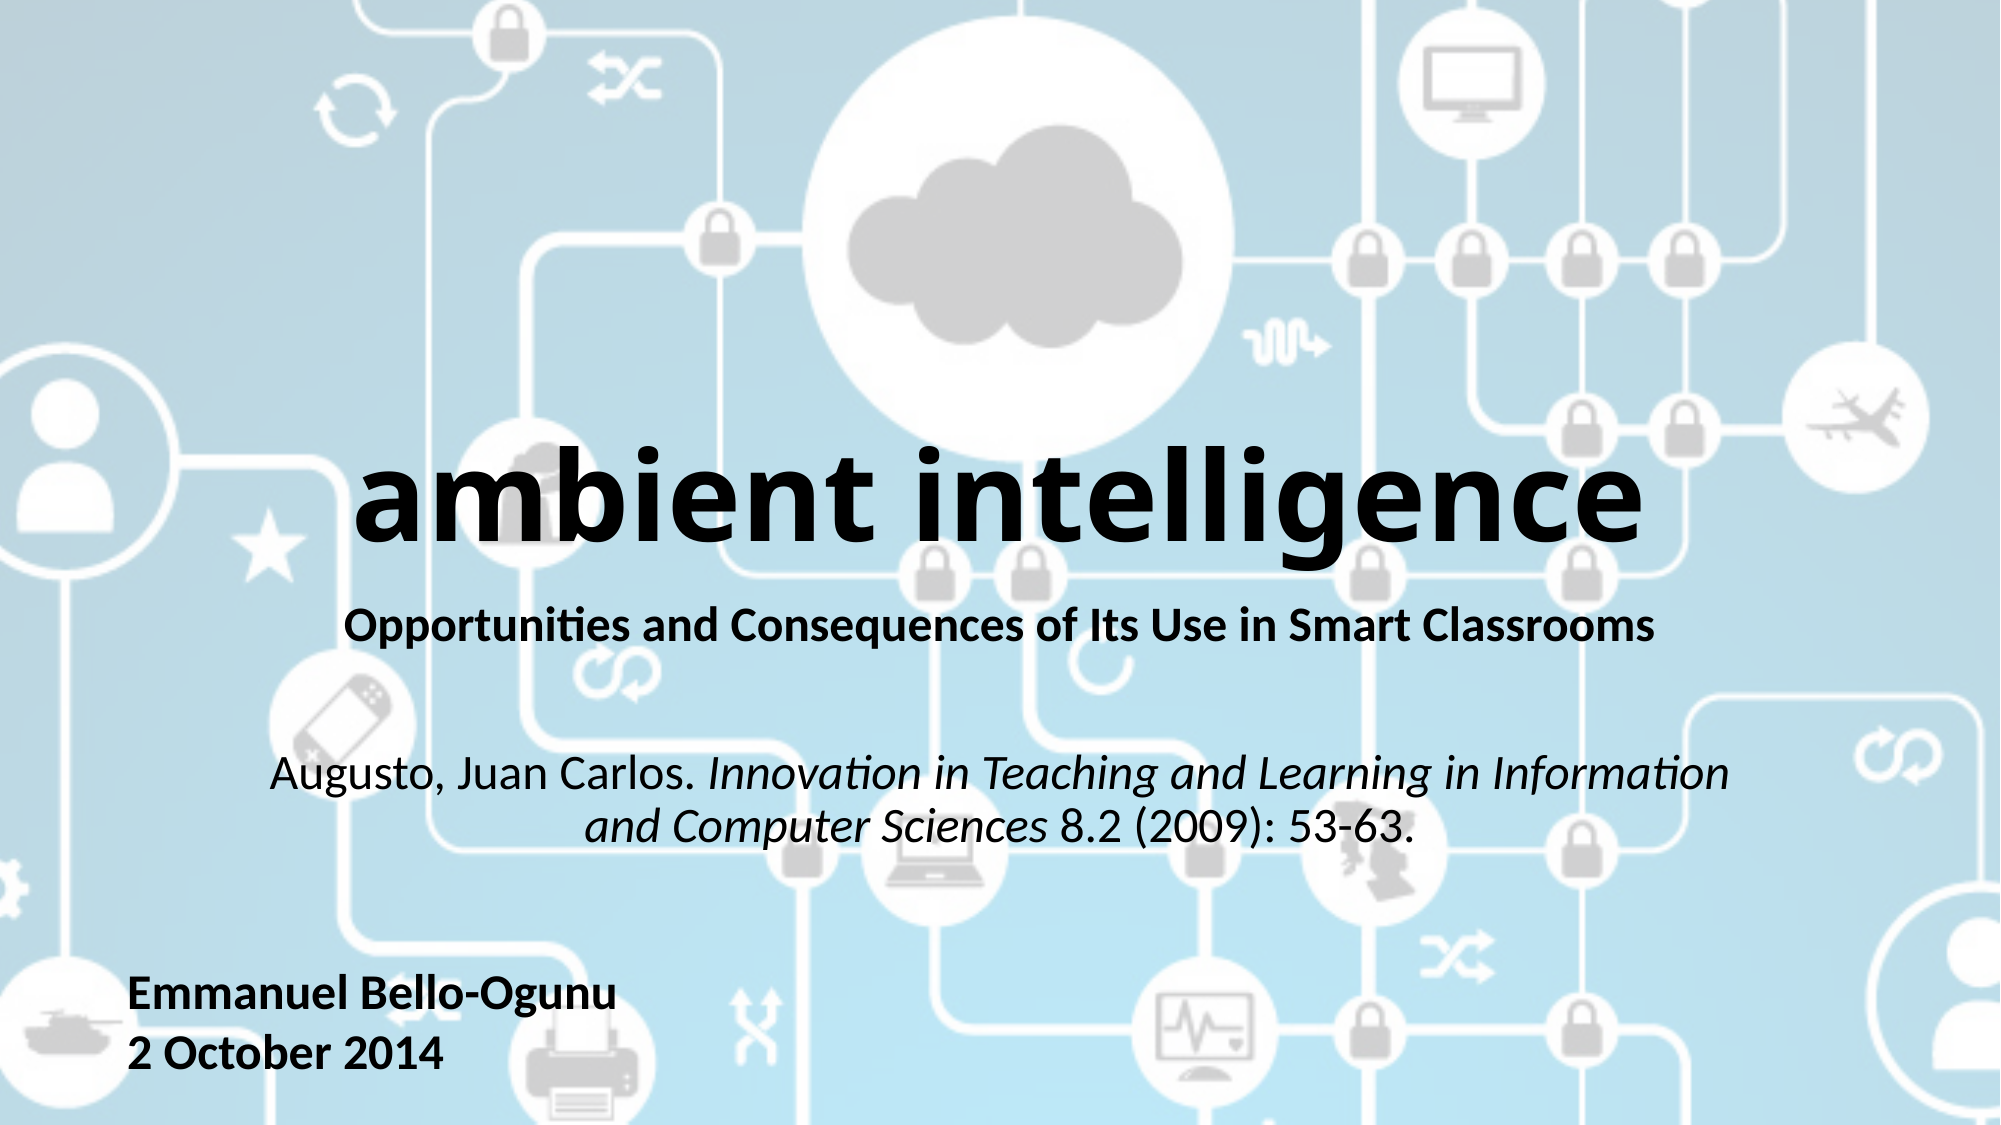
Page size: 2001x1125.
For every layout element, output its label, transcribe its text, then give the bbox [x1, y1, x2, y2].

title ambient intelligence [249, 184, 1750, 576]
subtitle Opportunities and Consequences of Its Use in Smart Classrooms Augusto, Juan Carlos. Innovation in Teaching and Learning in Information and Computer Sciences 8.2 (2009): 53-63. [249, 590, 1750, 863]
text_box Emmanuel Bello-Ogunu 2 October 2014 [112, 951, 633, 1087]
